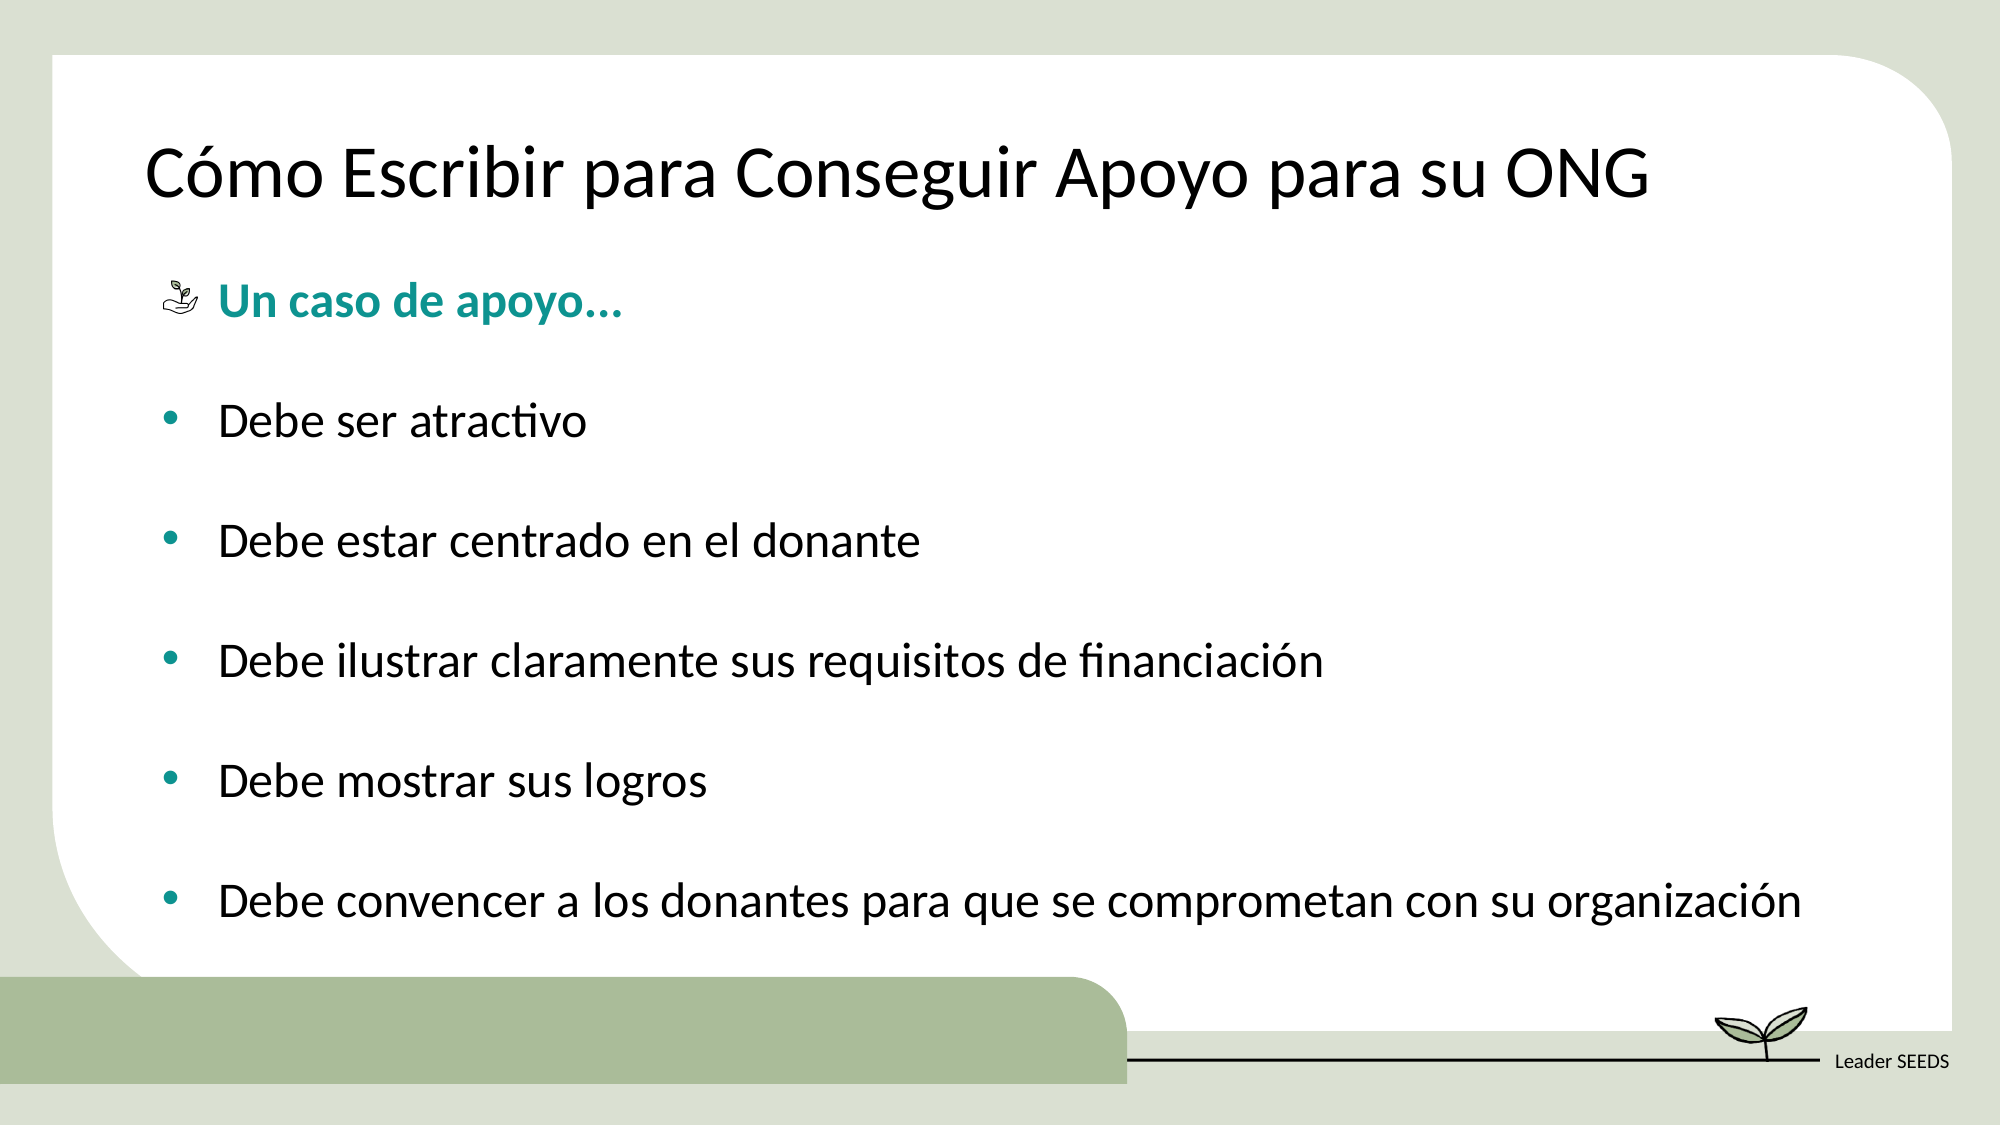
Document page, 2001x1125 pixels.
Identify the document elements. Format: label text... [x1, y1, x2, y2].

picture [161, 279, 200, 315]
text_box Un caso de apoyo... Debe ser atractivo Debe estar centrado en el donante Debe ilustrar claramente sus requisitos de financiación Debe mostrar sus logros Debe convencer a los donantes para que se comprometan con su organización [147, 259, 1853, 935]
list Cómo Escribir para Conseguir Apoyo para su ONG [130, 124, 1869, 260]
